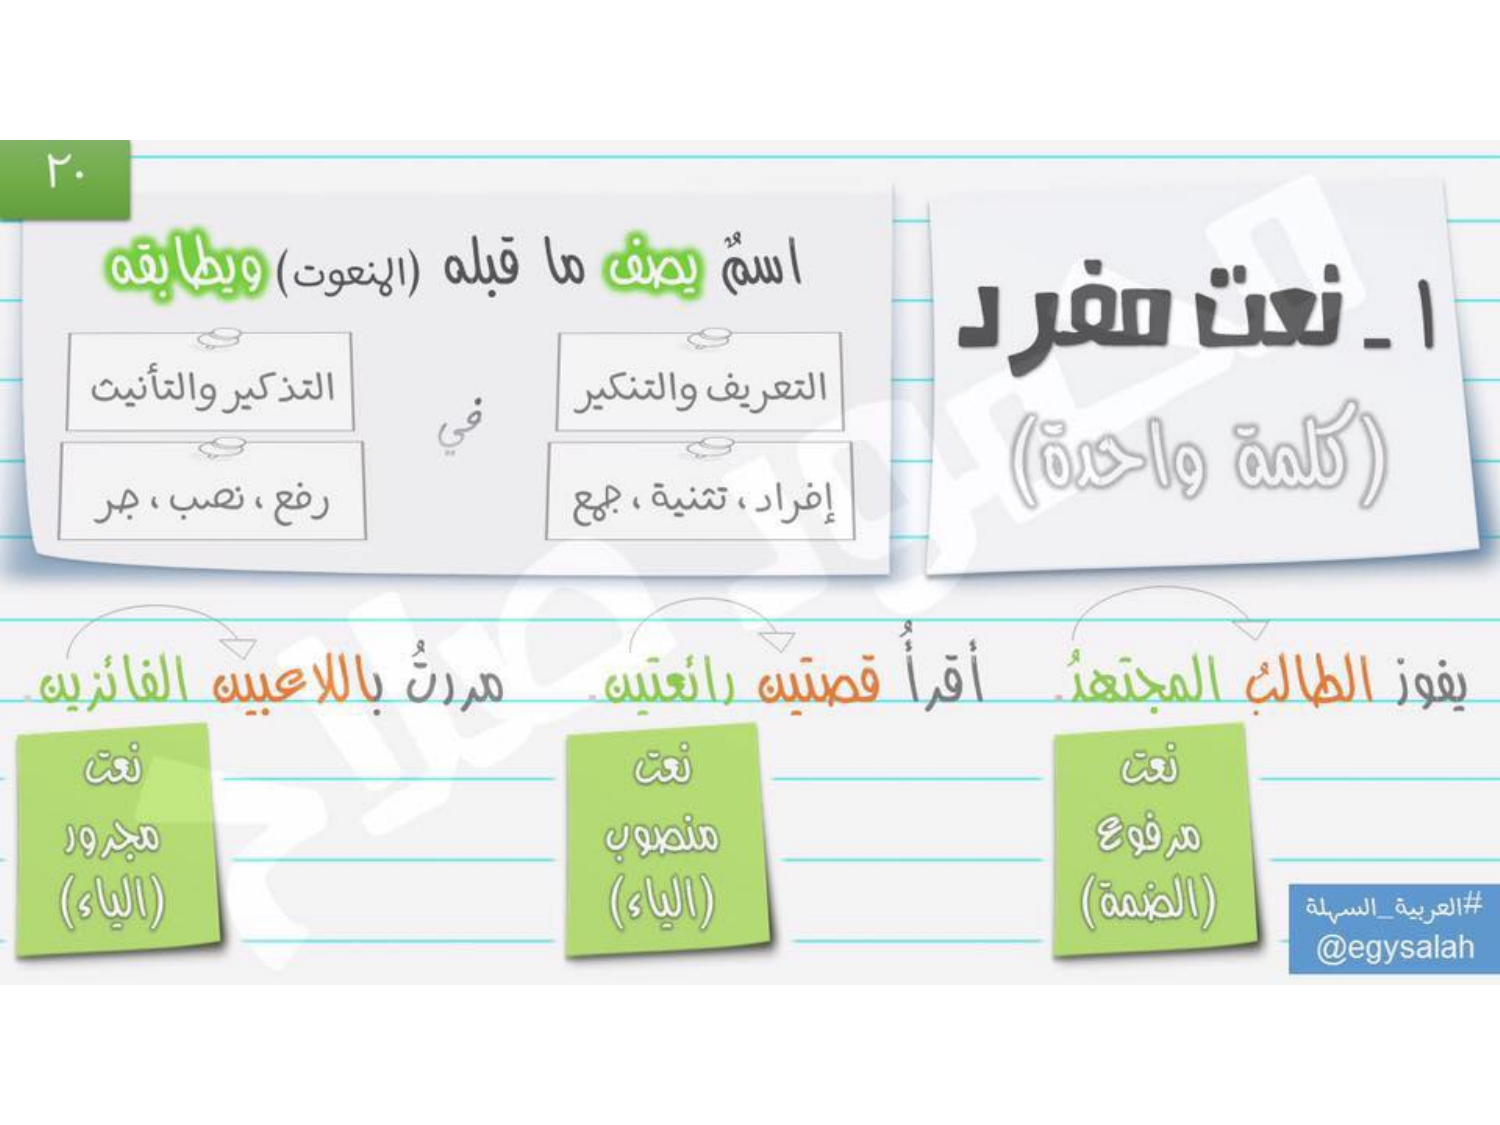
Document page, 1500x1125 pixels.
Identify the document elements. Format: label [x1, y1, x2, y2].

picture [0, 140, 1500, 985]
